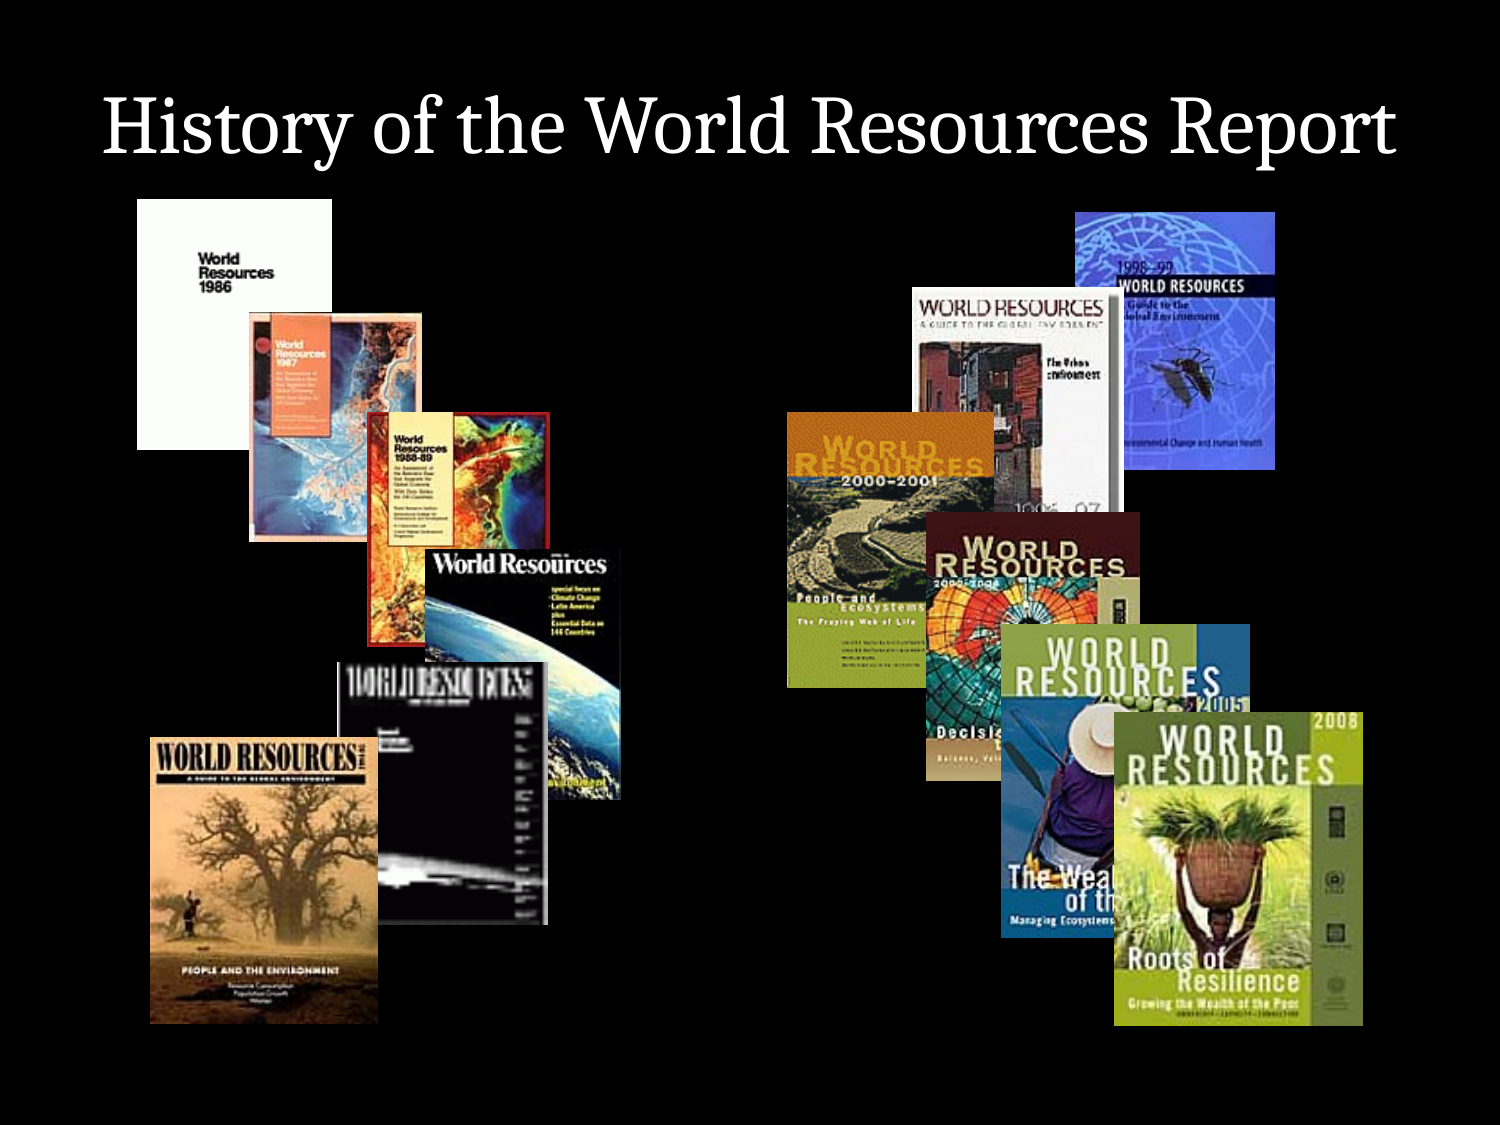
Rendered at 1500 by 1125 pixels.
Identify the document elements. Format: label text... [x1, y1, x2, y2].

picture [1001, 904, 1010, 909]
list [137, 199, 332, 451]
picture [1001, 934, 1020, 939]
picture [787, 212, 1363, 1026]
text_box History of the World Resources Report [0, 62, 1500, 178]
picture [149, 312, 621, 1025]
